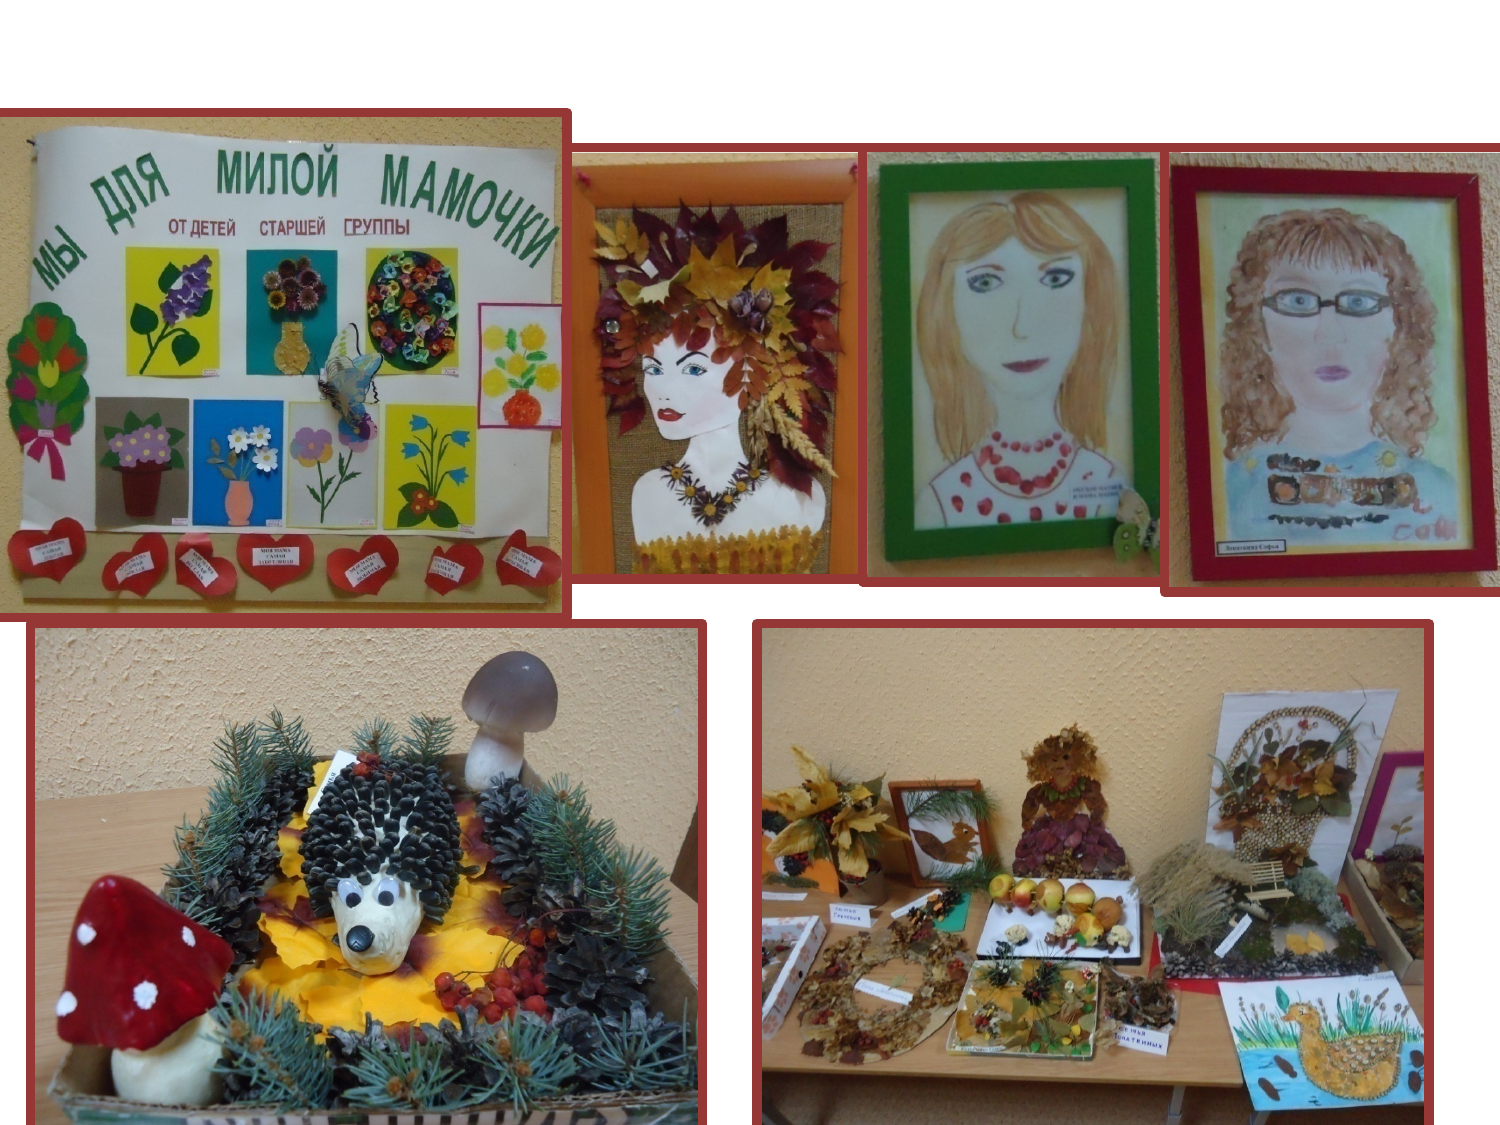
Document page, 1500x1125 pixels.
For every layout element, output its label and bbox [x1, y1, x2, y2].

picture [806, 152, 1500, 587]
picture [34, 627, 698, 1125]
list [566, 196, 929, 530]
picture [572, 530, 858, 574]
list [761, 627, 1425, 1125]
picture [0, 116, 563, 613]
picture [572, 153, 858, 196]
